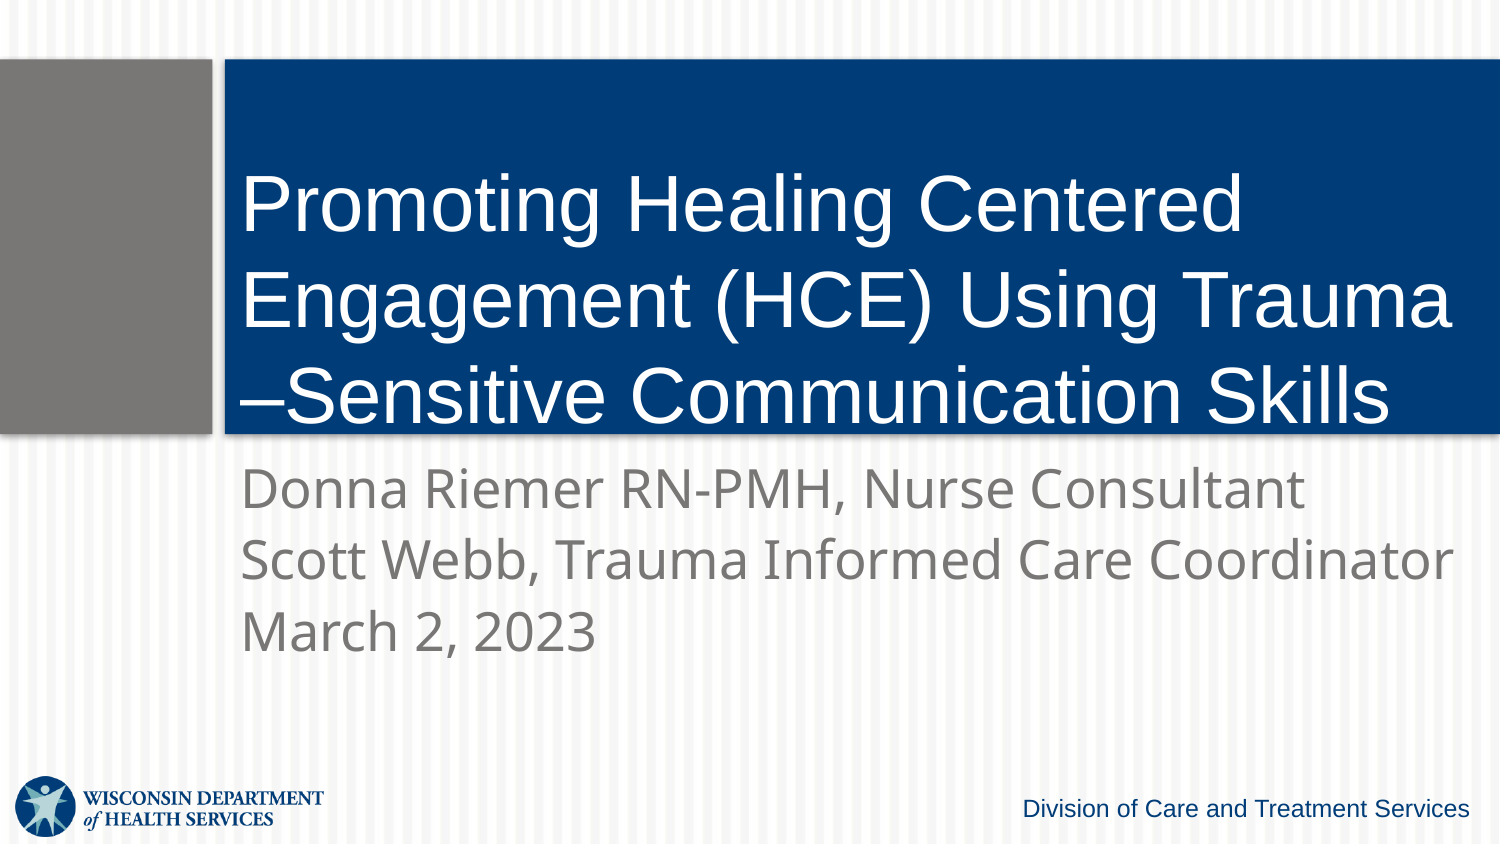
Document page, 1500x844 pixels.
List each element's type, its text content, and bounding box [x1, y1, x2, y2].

title Promoting Healing Centered Engagement (HCE) Using Trauma –Sensitive Communication Skills [225, 60, 1485, 446]
picture [15, 776, 324, 837]
subtitle Donna Riemer RN-PMH, Nurse Consultant Scott Webb, Trauma Informed Care Coordinator March 2, 2023 [225, 446, 1485, 760]
